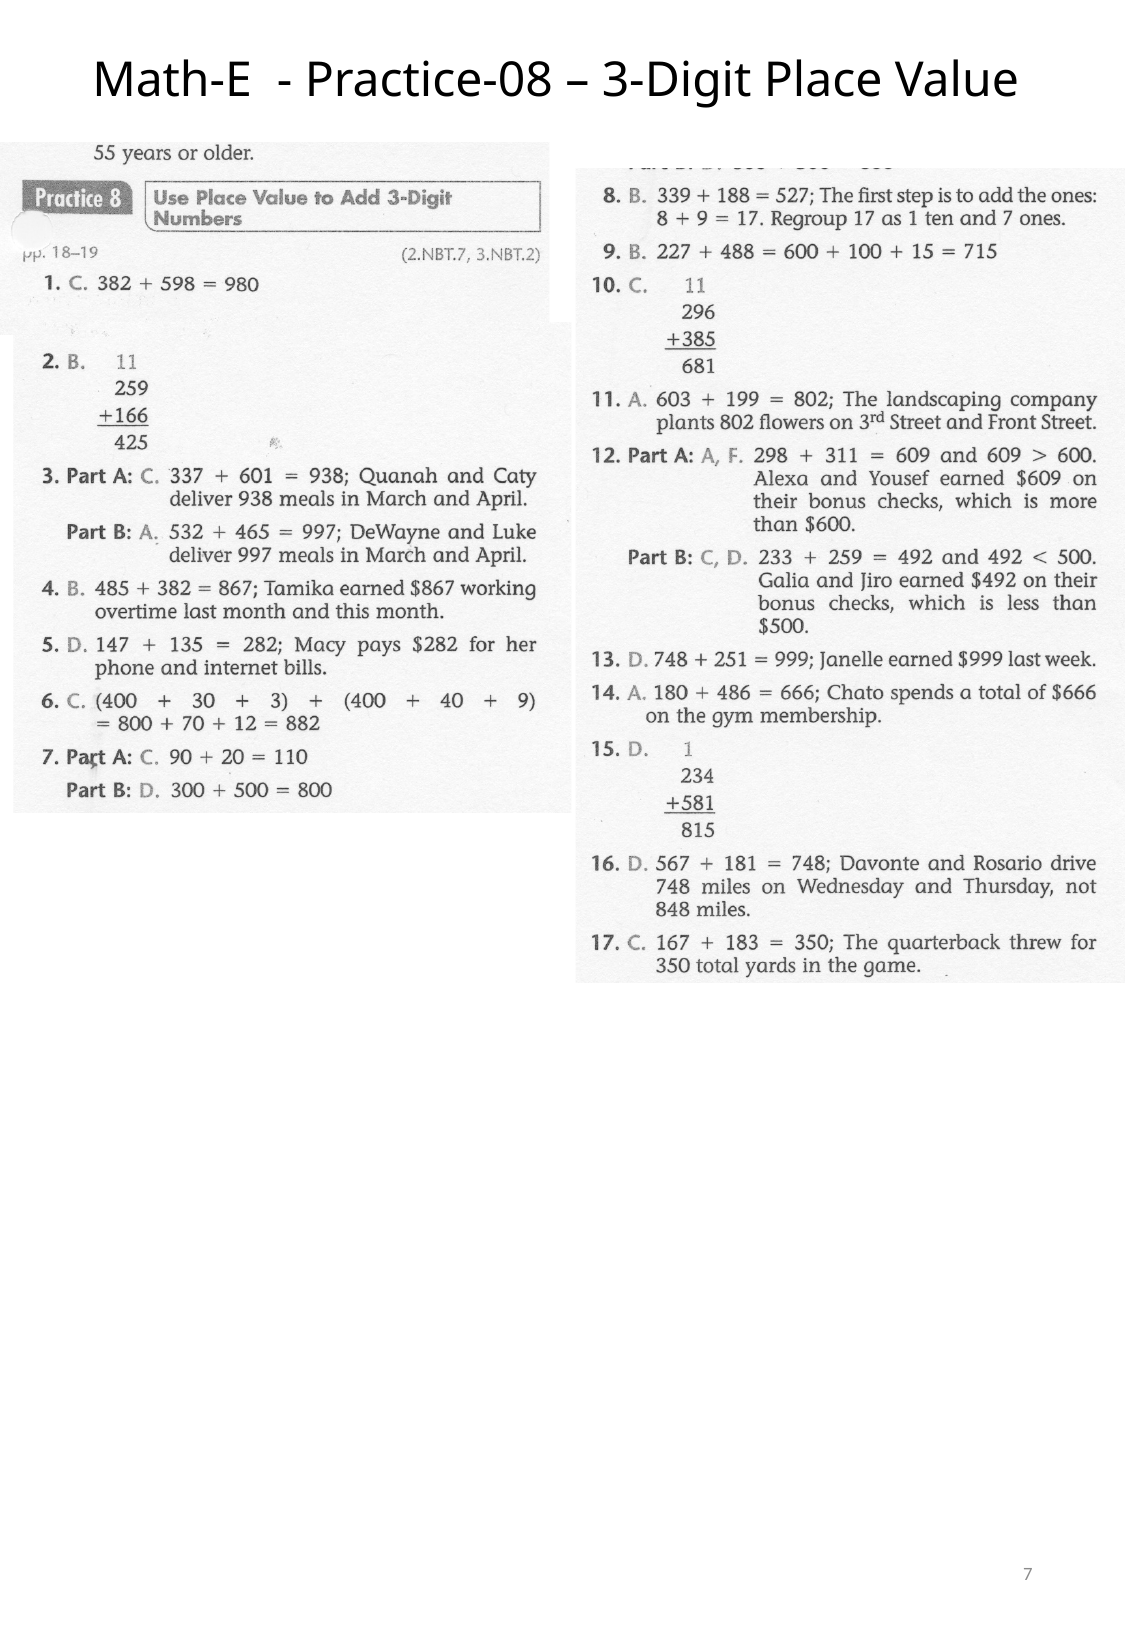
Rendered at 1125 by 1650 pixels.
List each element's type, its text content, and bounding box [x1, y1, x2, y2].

picture [575, 167, 1125, 983]
text_box Math-E - Practice-08 – 3-Digit Place Value [77, 25, 1048, 136]
slide_number 7 [794, 1529, 1048, 1618]
picture [0, 142, 572, 813]
